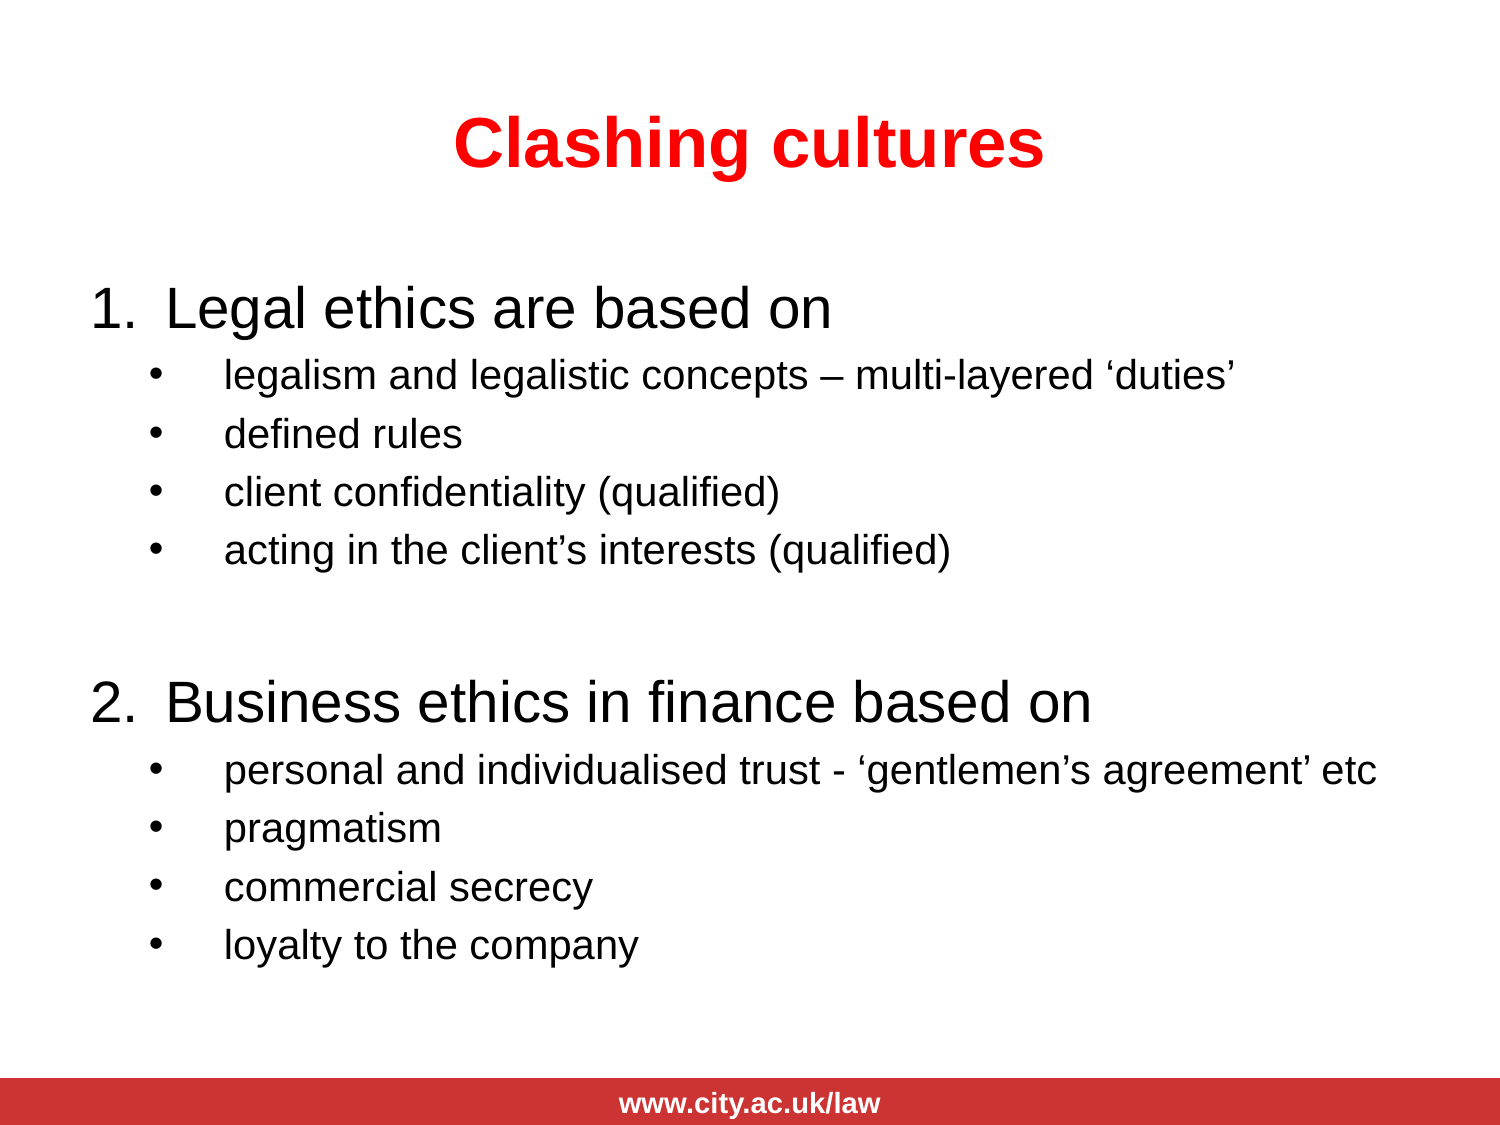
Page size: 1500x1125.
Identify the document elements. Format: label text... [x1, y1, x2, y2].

list Legal ethics are based on legalism and legalistic concepts – multi-layered ‘duties’ defined rules client confidentiality (qualified) acting in the client’s interests (qualified) Business ethics in finance based on personal and individualised trust - ‘gentlemen’s agreement’ etc pragmatism commercial secrecy loyalty to the company [75, 262, 1425, 1005]
title Clashing cultures [75, 45, 1425, 233]
